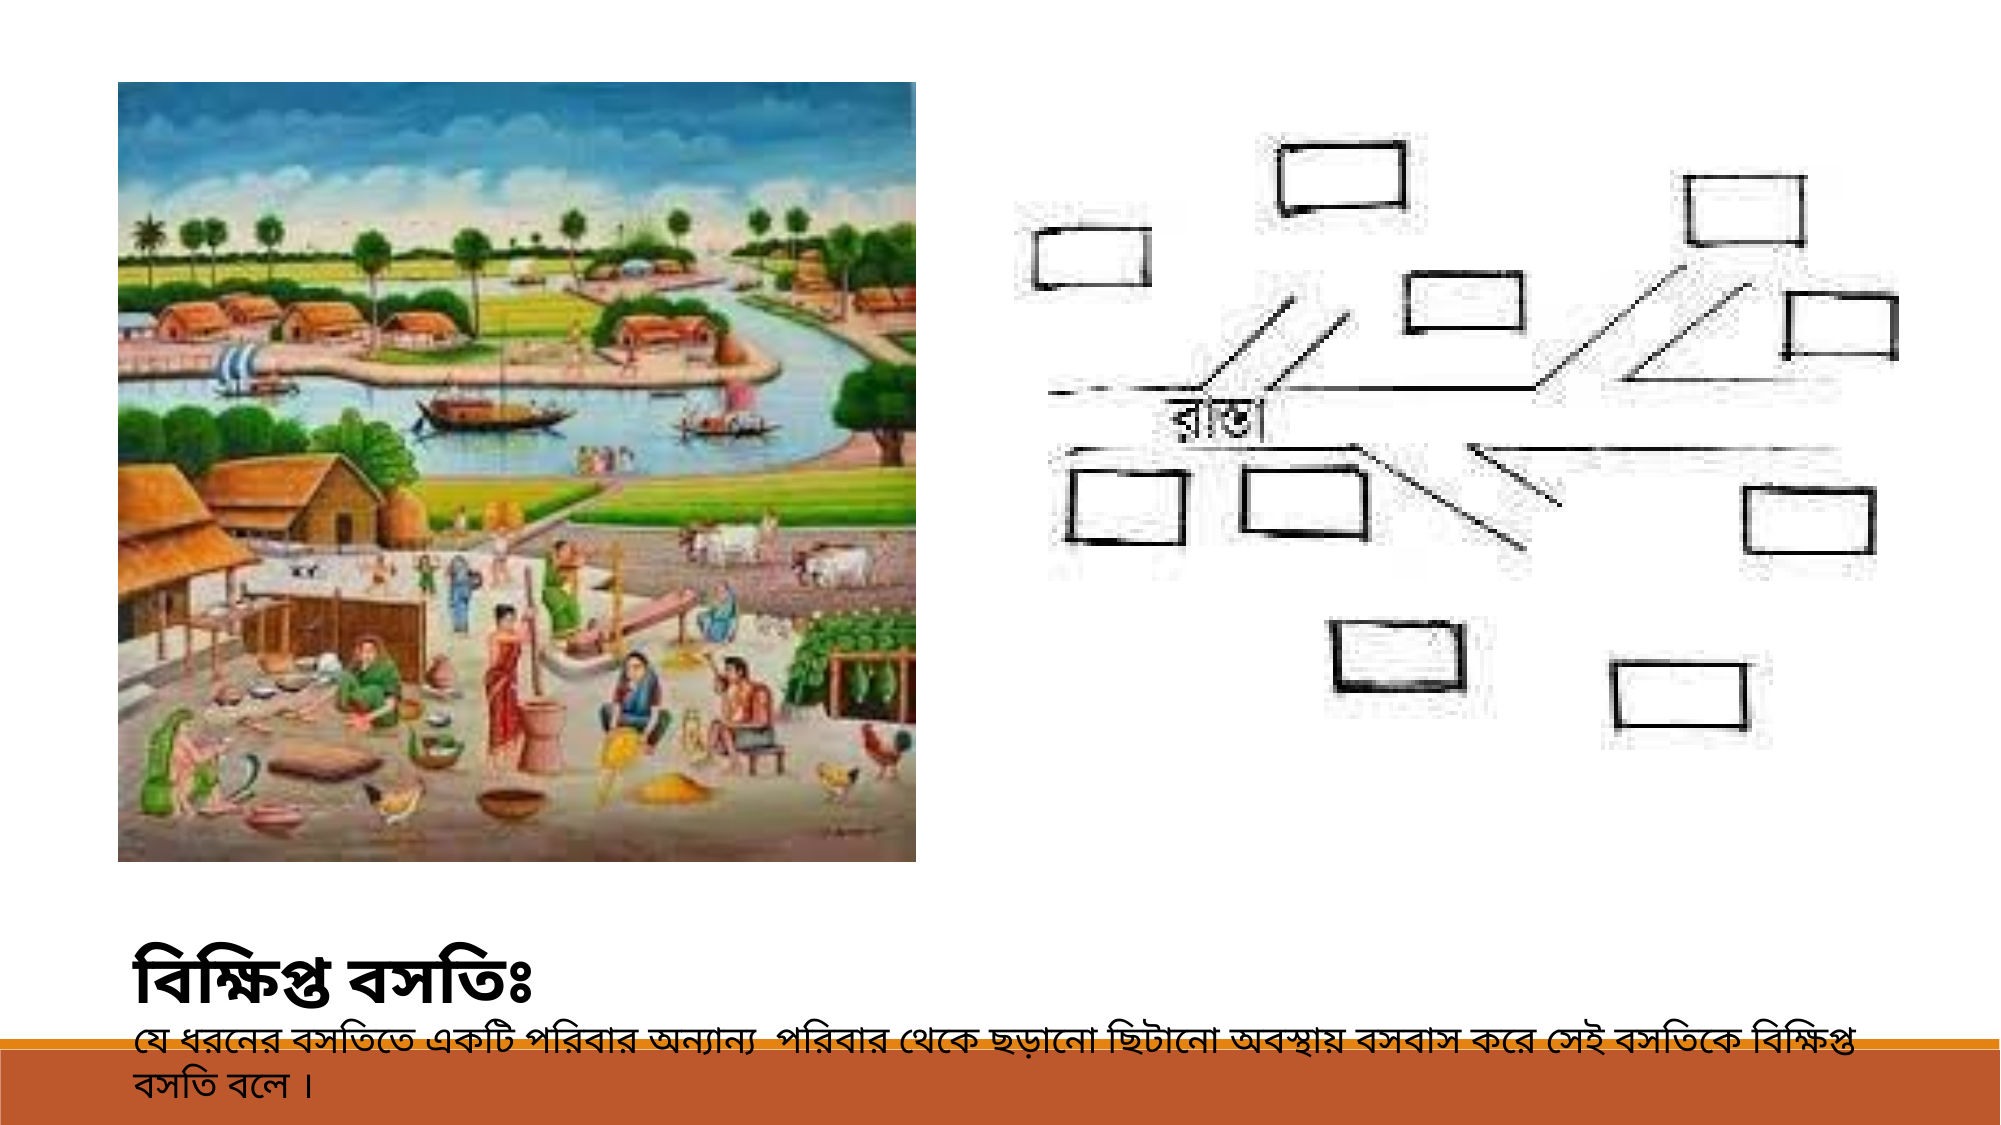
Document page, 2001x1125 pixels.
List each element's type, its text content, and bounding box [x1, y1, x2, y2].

picture [118, 81, 916, 862]
text_box বিক্ষিপ্ত বসতিঃ যে ধরনের বসতিতে একটি পরিবার অন্যান্য পরিবার থেকে ছড়ানো ছিটানো অবস্থায় বসবাস করে সেই বসতিকে বিক্ষিপ্ত বসতি বলে । [118, 929, 1946, 1114]
picture [1013, 131, 1900, 750]
